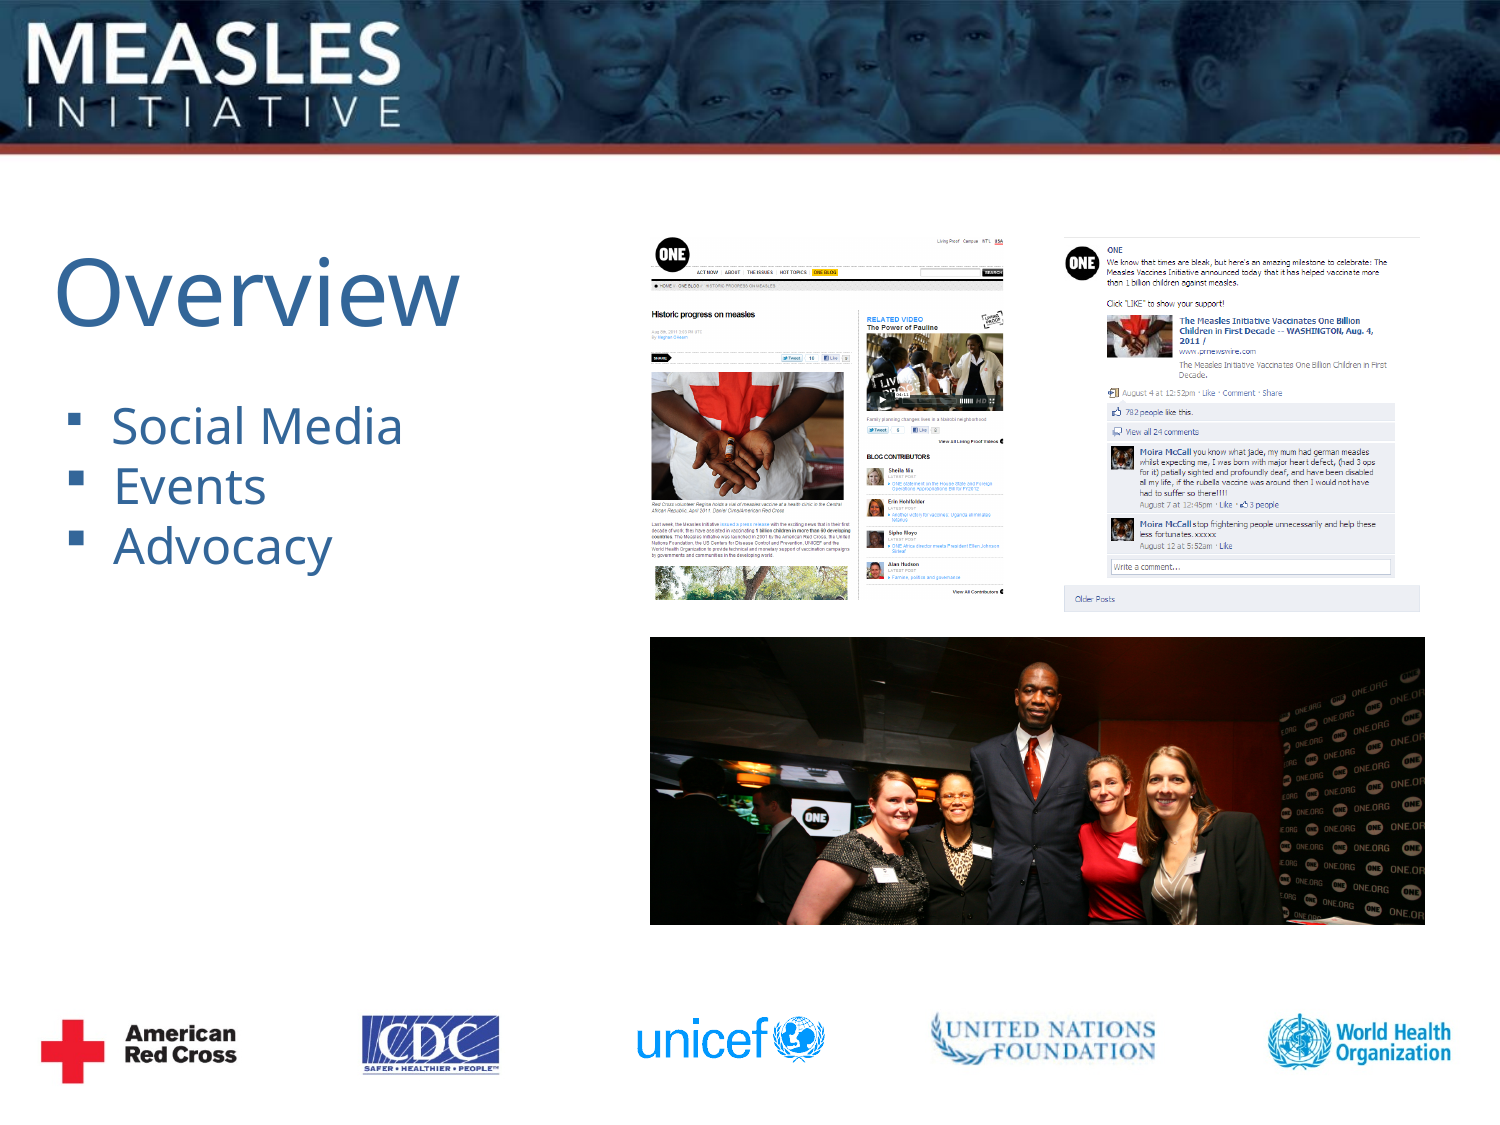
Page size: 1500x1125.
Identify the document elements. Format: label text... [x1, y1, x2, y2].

text_box Social Media Events Advocacy [50, 387, 913, 643]
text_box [0, 965, 1500, 1125]
picture [1054, 237, 1426, 613]
picture [0, 0, 1500, 181]
text_box Overview [37, 224, 1500, 353]
picture [649, 237, 1004, 601]
picture [649, 637, 1426, 926]
